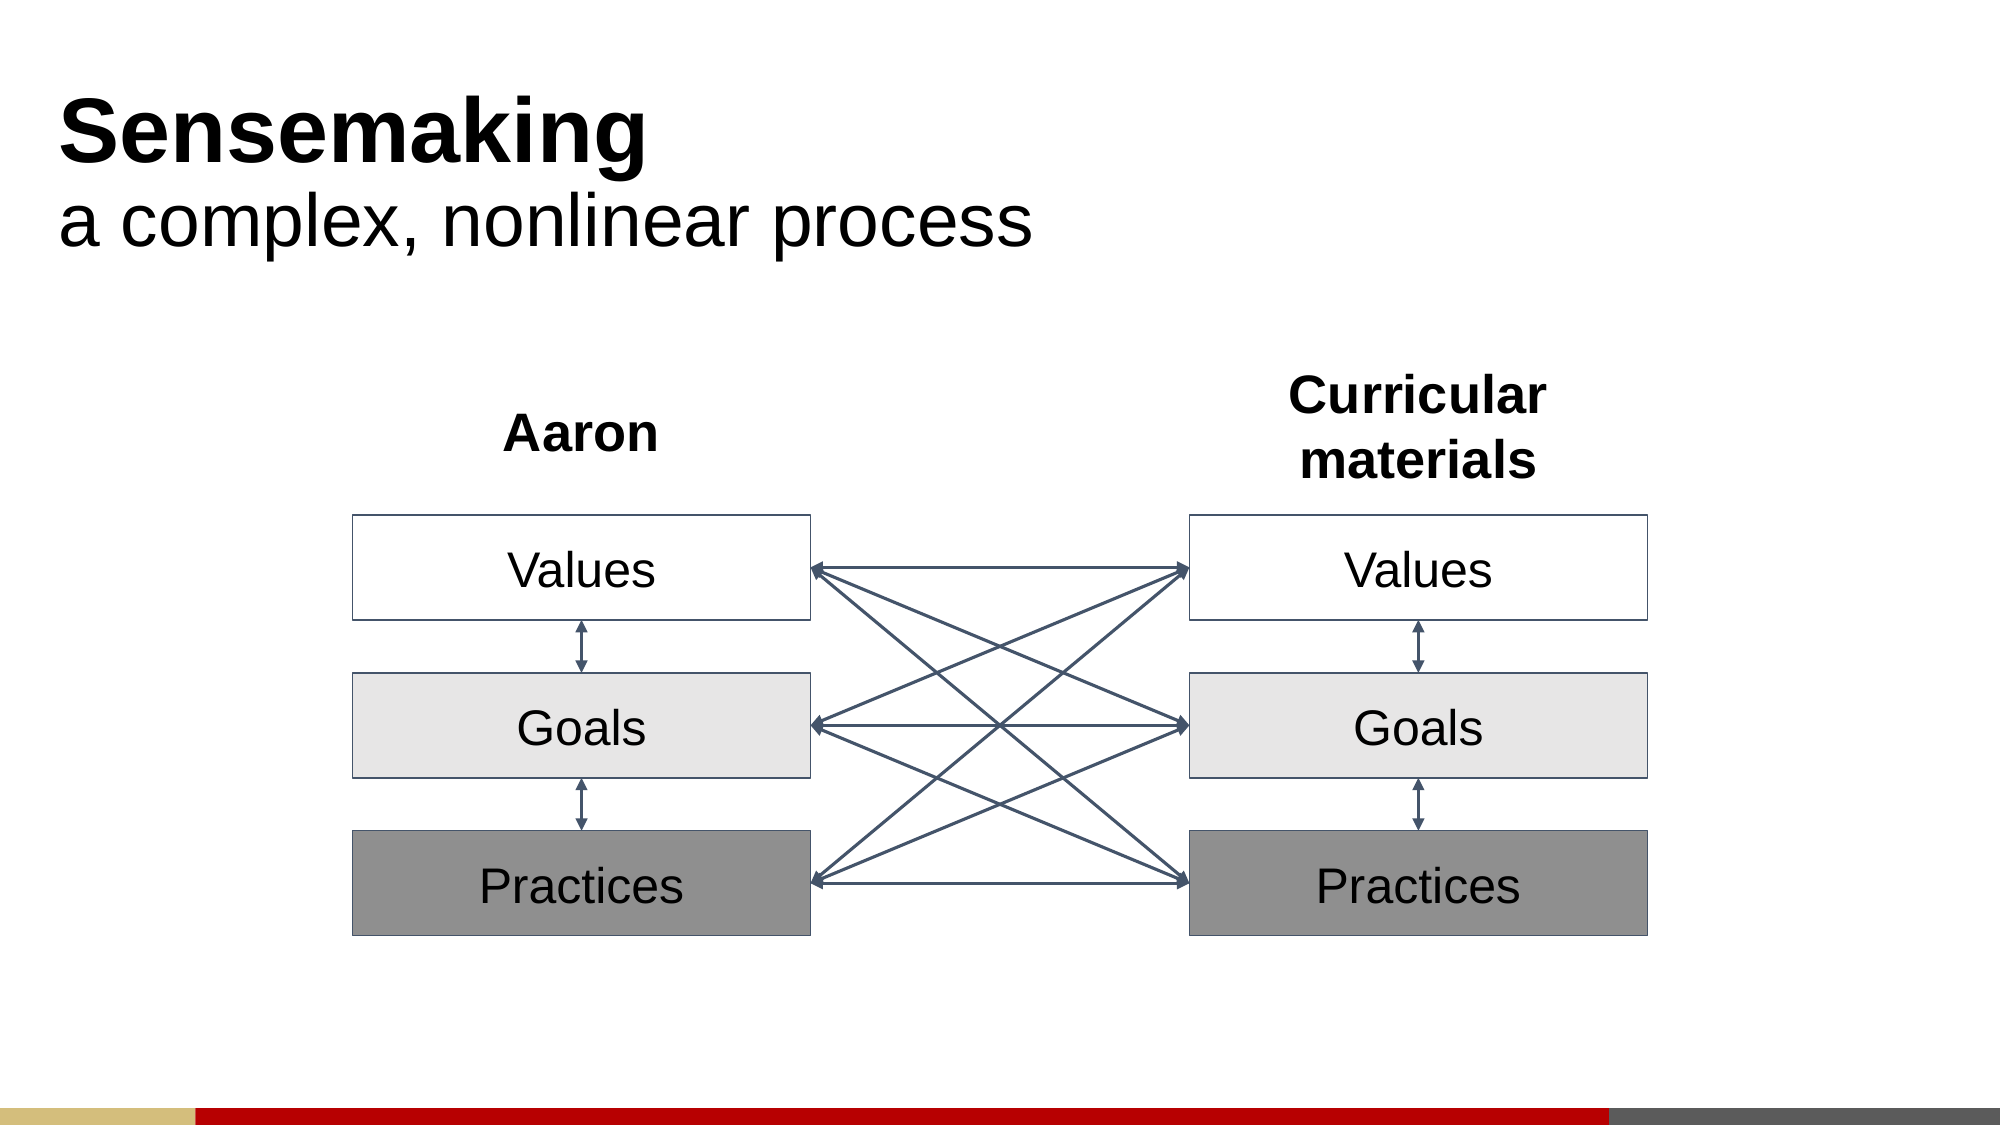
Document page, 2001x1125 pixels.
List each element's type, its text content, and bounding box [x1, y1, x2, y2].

text_box Values [352, 514, 811, 620]
text_box Practices [352, 830, 811, 936]
text_box Values [1189, 514, 1648, 620]
text_box Curricular materials [1189, 344, 1648, 450]
text_box Aaron [354, 382, 809, 488]
text_box Goals [1190, 672, 1648, 778]
text_box Goals [352, 672, 810, 778]
text_box Practices [1189, 830, 1648, 936]
title Sensemaking a complex, nonlinear process [58, 46, 1360, 264]
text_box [810, 567, 1190, 725]
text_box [810, 725, 1190, 883]
